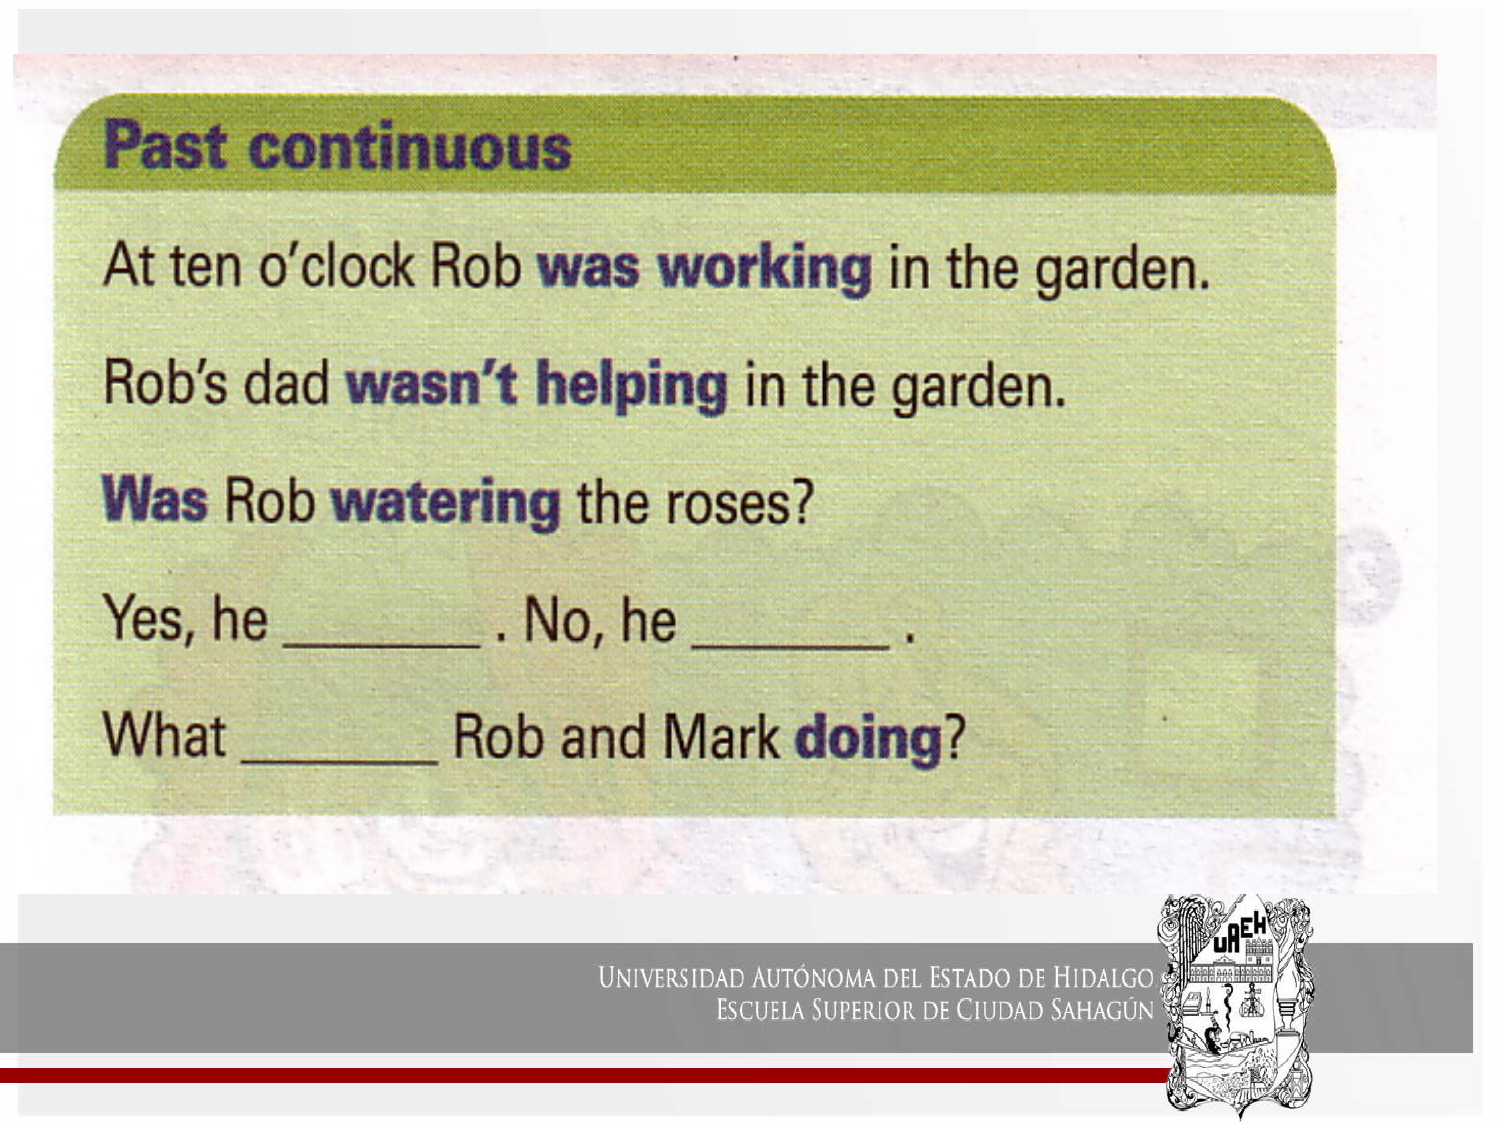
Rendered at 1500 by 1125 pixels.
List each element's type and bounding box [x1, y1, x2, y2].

list [75, 902, 1425, 1005]
picture [0, 0, 1500, 1125]
